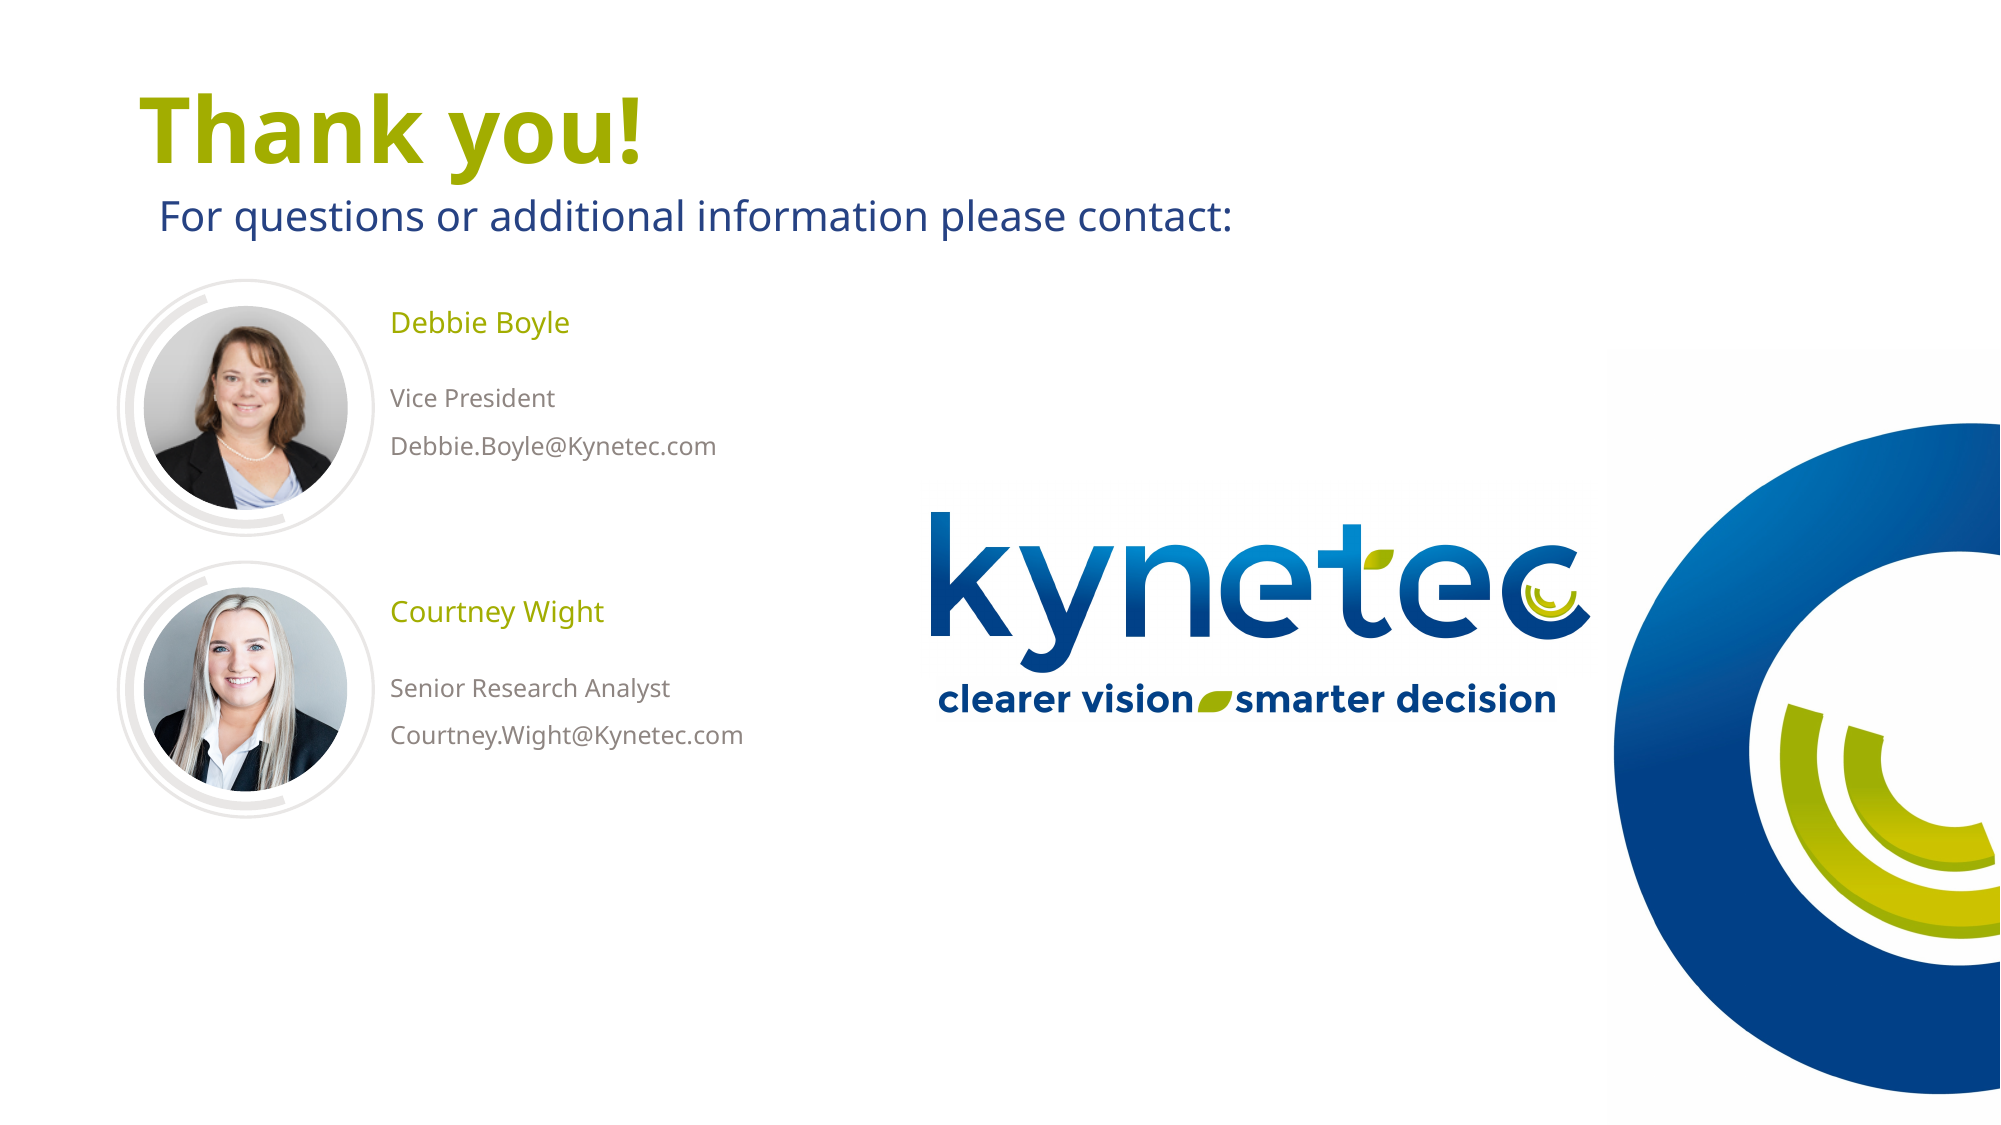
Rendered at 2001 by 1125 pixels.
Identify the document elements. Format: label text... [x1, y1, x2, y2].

text_box Courtney Wight [390, 580, 917, 640]
picture [143, 587, 348, 792]
text_box For questions or additional information please contact: [143, 182, 1416, 247]
text_box Debbie Boyle [390, 290, 989, 350]
picture [920, 479, 1598, 722]
text_box Thank you! [124, 64, 1197, 189]
text_box Senior Research Analyst [390, 666, 934, 706]
picture [143, 305, 348, 511]
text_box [118, 280, 374, 536]
picture [1607, 349, 2000, 1125]
text_box Debbie.Boyle@Kynetec.com [390, 424, 989, 463]
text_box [118, 561, 374, 818]
text_box Vice President [390, 377, 989, 416]
text_box Courtney.Wight@Kynetec.com [390, 713, 989, 753]
